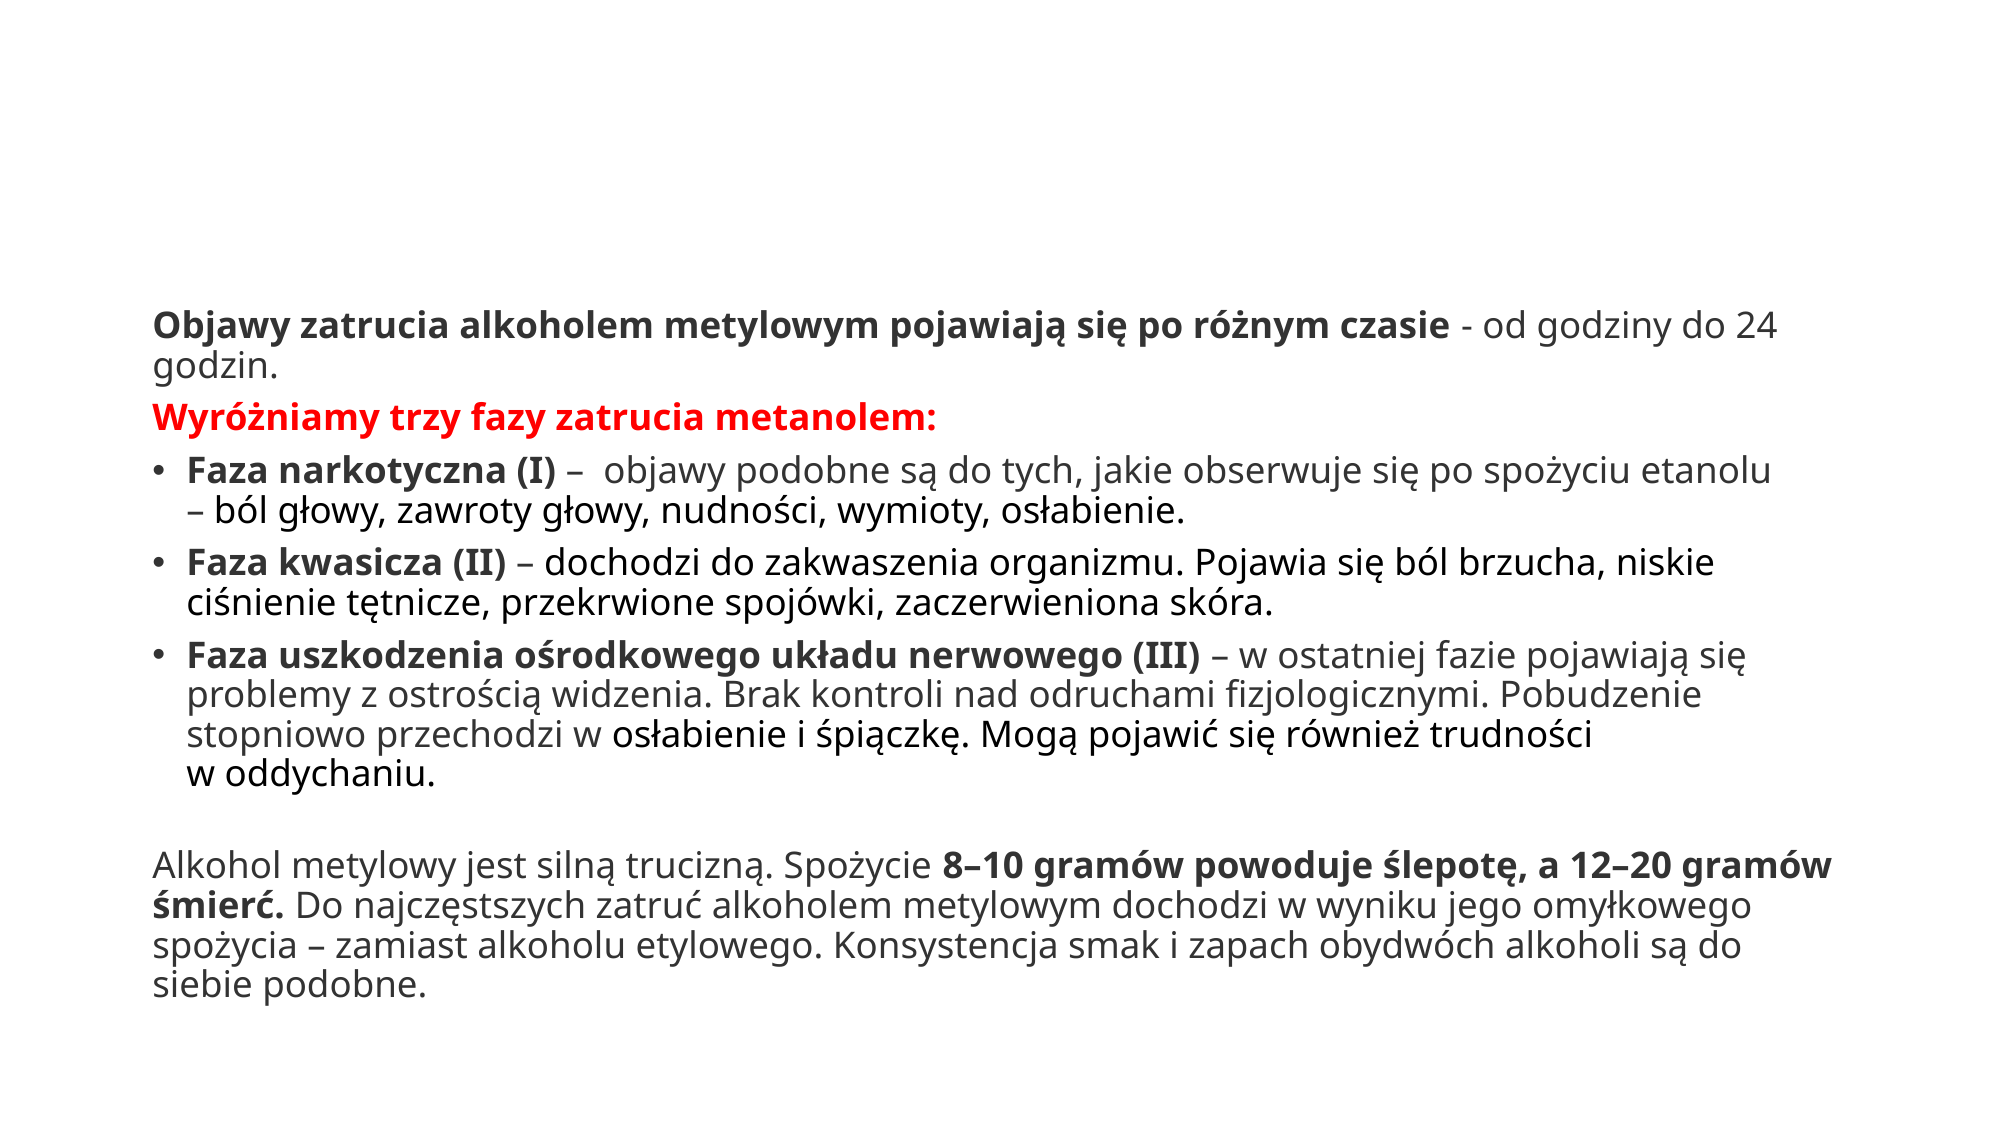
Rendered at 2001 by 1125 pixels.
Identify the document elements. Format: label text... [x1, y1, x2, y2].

list Objawy zatrucia alkoholem metylowym pojawiają się po różnym czasie - od godziny do 24 godzin. Wyróżniamy trzy fazy zatrucia metanolem: Faza narkotyczna (I) – objawy podobne są do tych, jakie obserwuje się po spożyciu etanolu – ból głowy, zawroty głowy, nudności, wymioty, osłabienie. Faza kwasicza (II) – dochodzi do zakwaszenia organizmu. Pojawia się ból brzucha, niskie ciśnienie tętnicze, przekrwione spojówki, zaczerwieniona skóra. Faza uszkodzenia ośrodkowego układu nerwowego (III) – w ostatniej fazie pojawiają się problemy z ostrością widzenia. Brak kontroli nad odruchami fizjologicznymi. Pobudzenie stopniowo przechodzi w osłabienie i śpiączkę. Mogą pojawić się również trudności w oddychaniu. Alkohol metylowy jest silną trucizną. Spożycie 8–10 gramów powoduje ślepotę, a 12–20 gramów śmierć. Do najczęstszych zatruć alkoholem metylowym dochodzi w wyniku jego omyłkowego spożycia – zamiast alkoholu etylowego. Konsystencja smak i zapach obydwóch alkoholi są do siebie podobne. [137, 299, 1863, 1014]
